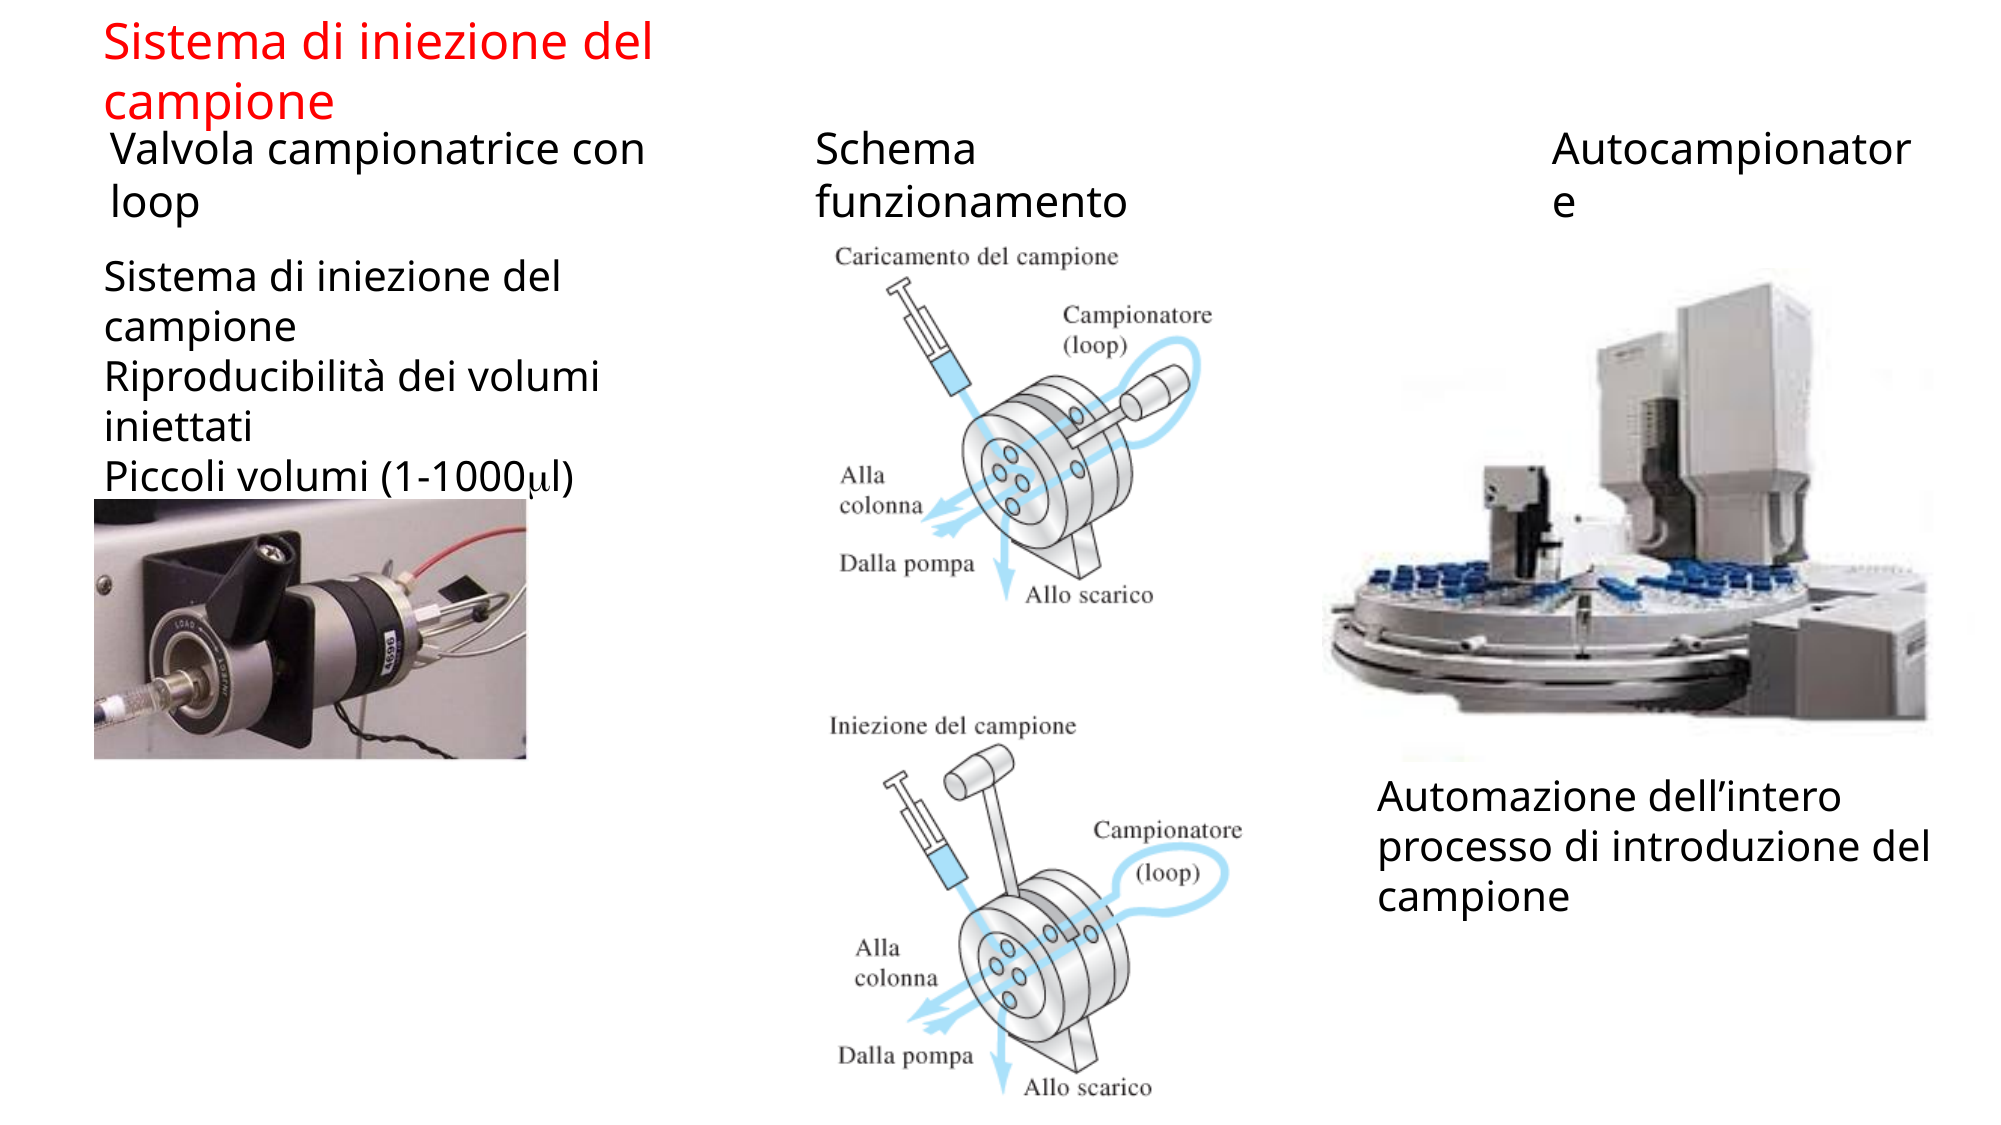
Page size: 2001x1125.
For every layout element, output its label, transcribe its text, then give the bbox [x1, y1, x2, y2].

text_box Autocampionatore [1544, 113, 1941, 234]
text_box Valvola campionatrice con loop [102, 113, 705, 234]
picture [820, 241, 1246, 1100]
picture [1322, 268, 1982, 762]
picture [94, 498, 529, 762]
text_box Schema funzionamento [807, 113, 1251, 234]
text_box Sistema di iniezione del campione Riproducibilità dei volumi iniettati Piccoli volumi (1-1000ml) [96, 242, 740, 507]
text_box Sistema di iniezione del campione [96, 2, 858, 137]
text_box Automazione dell’intero processo di introduzione del campione [1369, 762, 1974, 927]
